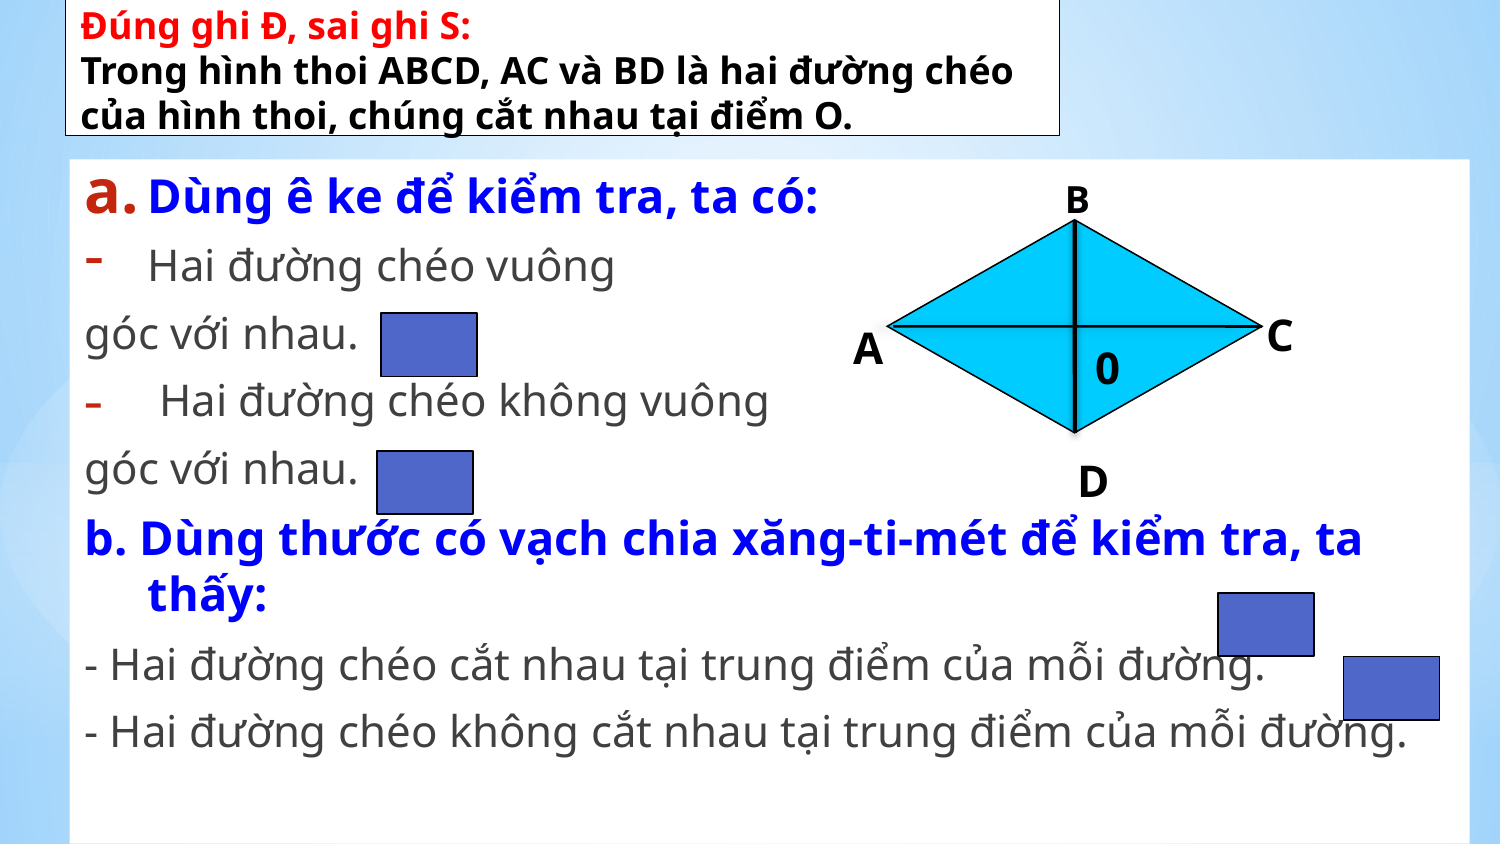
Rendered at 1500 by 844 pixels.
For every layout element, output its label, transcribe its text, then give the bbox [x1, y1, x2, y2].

text_box [1217, 592, 1314, 657]
list Dùng ê ke để kiểm tra, ta có: Hai đường chéo vuông góc với nhau. Hai đường chéo không vuông góc với nhau. b. Dùng thước có vạch chia xăng-ti-mét để kiểm tra, ta thấy: - Hai đường chéo cắt nhau tại trung điểm của mỗi đường. - Hai đường chéo không cắt nhau tại trung điểm của mỗi đường. [69, 159, 1470, 844]
text_box Đúng ghi Đ, sai ghi S: Trong hình thoi ABCD, AC và BD là hai đường chéo của hình thoi, chúng cắt nhau tại điểm O. [65, 0, 1060, 136]
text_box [838, 168, 1313, 515]
text_box [1343, 656, 1440, 721]
text_box [381, 313, 478, 377]
text_box [376, 450, 473, 515]
